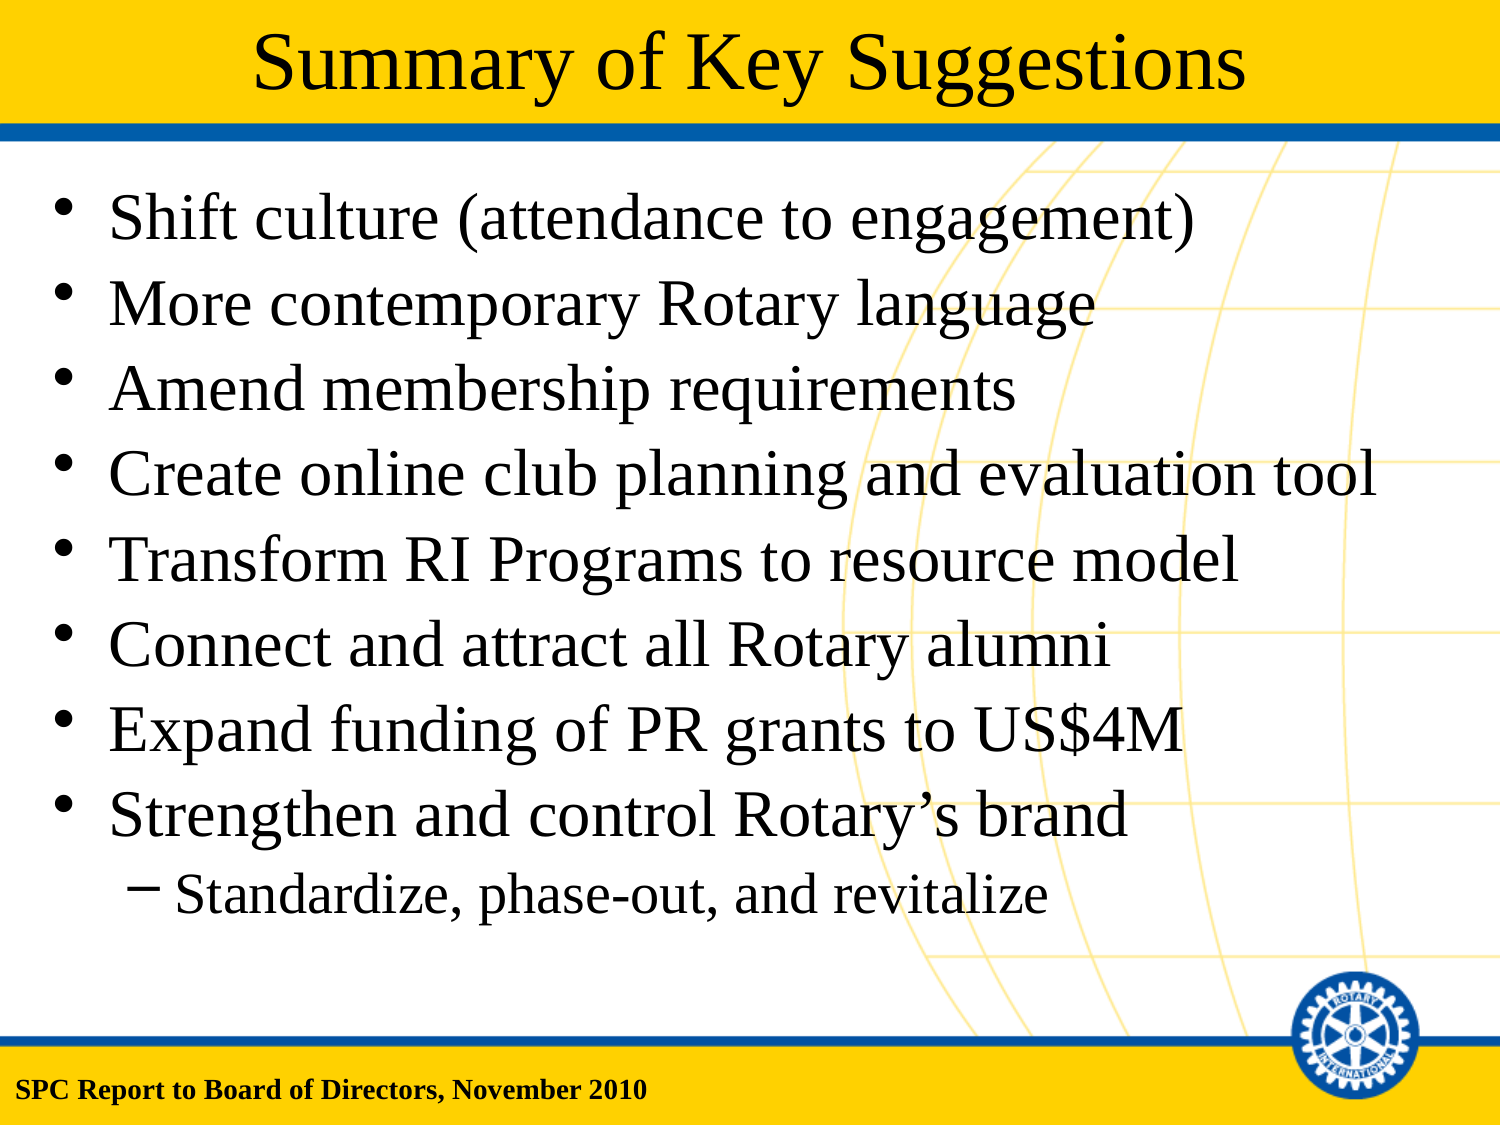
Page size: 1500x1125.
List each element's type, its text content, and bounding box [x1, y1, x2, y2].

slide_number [0, 1062, 726, 1101]
picture [0, 113, 1500, 1125]
list Shift culture (attendance to engagement) More contemporary Rotary language Amend membership requirements Create online club planning and evaluation tool Transform RI Programs to resource model Connect and attract all Rotary alumni Expand funding of PR grants to US$4M Strengthen and control Rotary’s brand Standardize, phase-out, and revitalize [37, 174, 1476, 1018]
title Summary of Key Suggestions [0, 0, 1500, 113]
